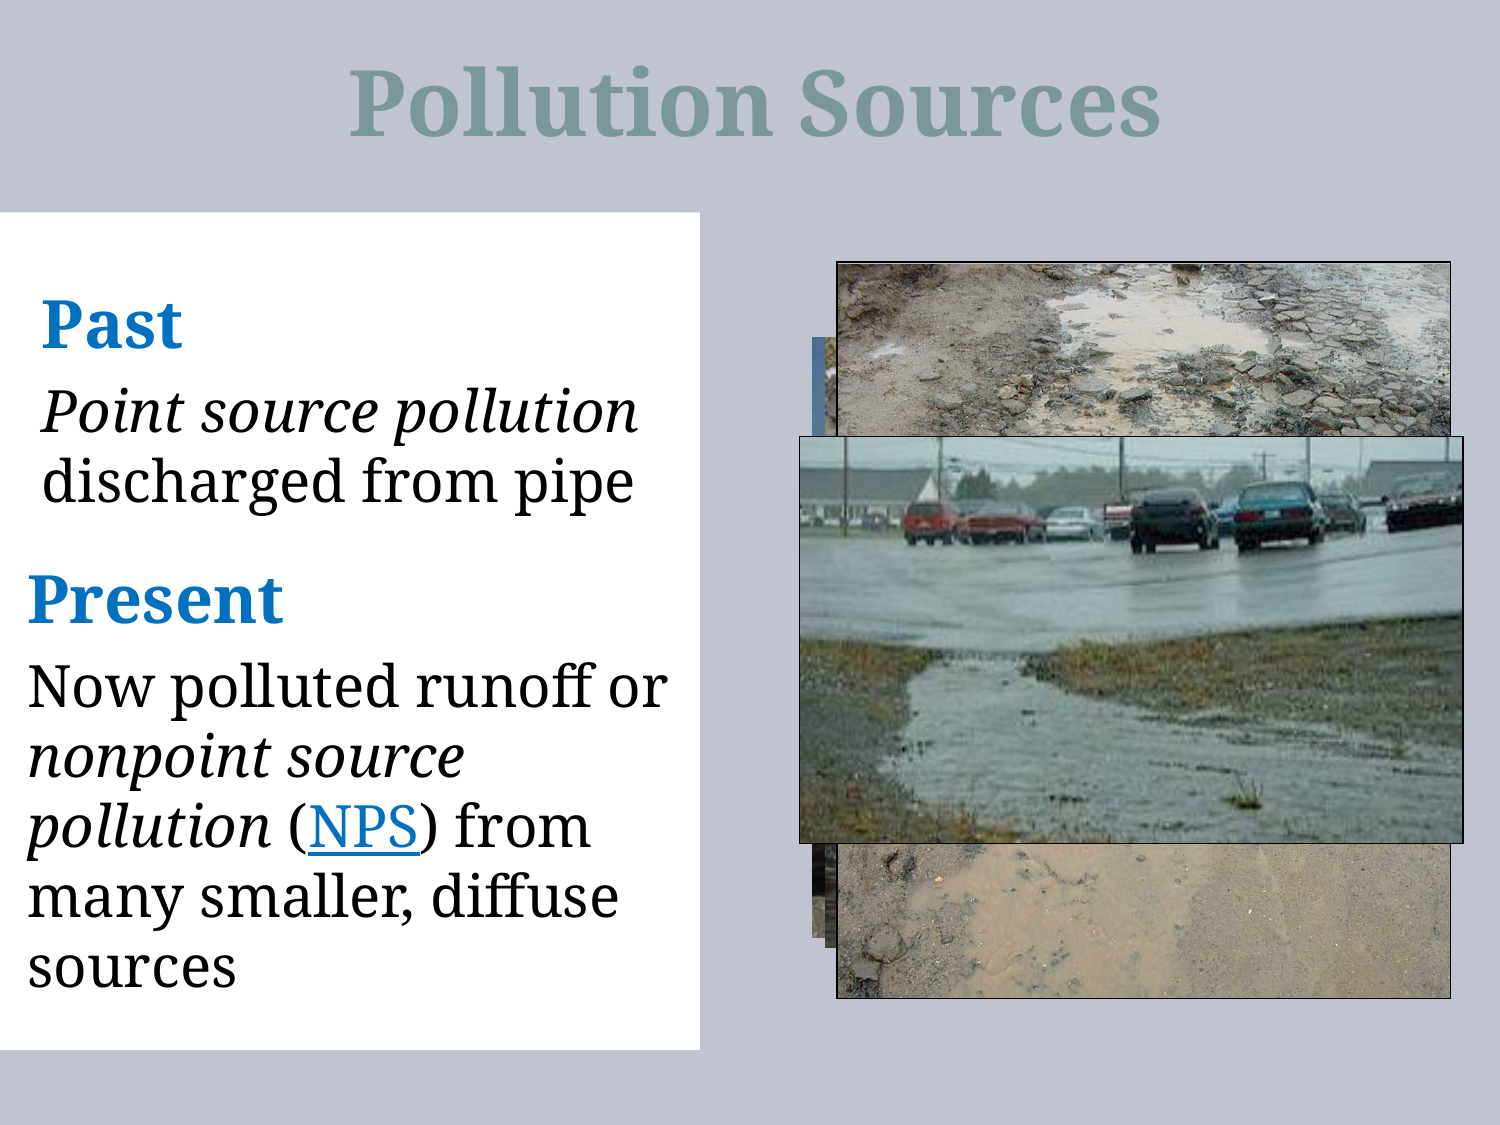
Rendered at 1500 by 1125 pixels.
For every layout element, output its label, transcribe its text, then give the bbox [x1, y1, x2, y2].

text_box Present Now polluted runoff or nonpoint source pollution (NPS) from many smaller, diffuse sources [12, 549, 725, 1007]
title Pollution Sources [87, 0, 1426, 163]
text_box [0, 211, 701, 1051]
text_box Past Point source pollution discharged from pipe [27, 274, 740, 522]
picture [799, 262, 1463, 999]
